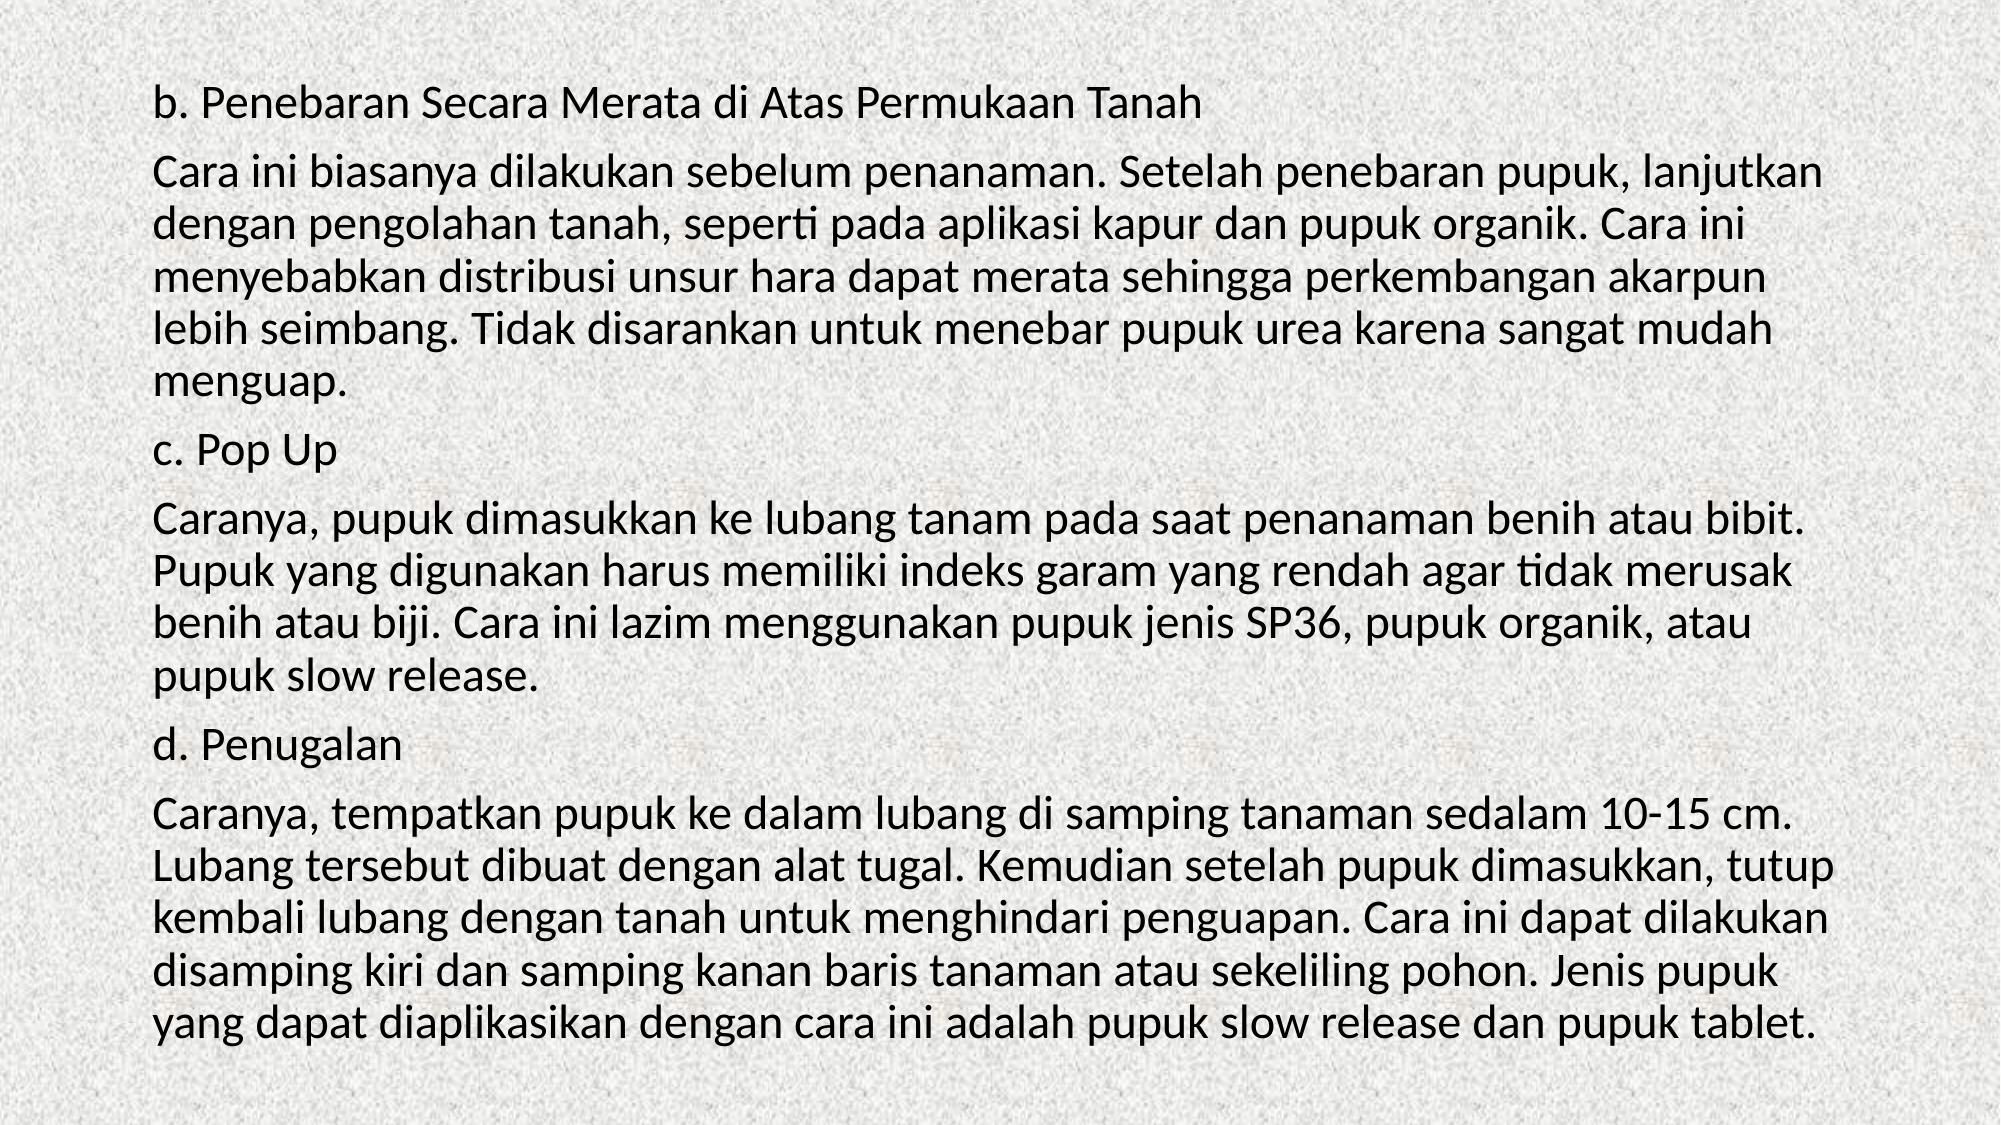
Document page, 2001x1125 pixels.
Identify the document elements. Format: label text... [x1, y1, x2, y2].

picture [0, 0, 2001, 1125]
list b. Penebaran Secara Merata di Atas Permukaan Tanah Cara ini biasanya dilakukan sebelum penanaman. Setelah penebaran pupuk, lanjutkan dengan pengolahan tanah, seperti pada aplikasi kapur dan pupuk organik. Cara ini menyebabkan distribusi unsur hara dapat merata sehingga perkembangan akarpun lebih seimbang. Tidak disarankan untuk menebar pupuk urea karena sangat mudah menguap. c. Pop Up Caranya, pupuk dimasukkan ke lubang tanam pada saat penanaman benih atau bibit. Pupuk yang digunakan harus memiliki indeks garam yang rendah agar tidak merusak benih atau biji. Cara ini lazim menggunakan pupuk jenis SP36, pupuk organik, atau pupuk slow release. d. Penugalan Caranya, tempatkan pupuk ke dalam lubang di samping tanaman sedalam 10-15 cm. Lubang tersebut dibuat dengan alat tugal. Kemudian setelah pupuk dimasukkan, tutup kembali lubang dengan tanah untuk menghindari penguapan. Cara ini dapat dilakukan disamping kiri dan samping kanan baris tanaman atau sekeliling pohon. Jenis pupuk yang dapat diaplikasikan dengan cara ini adalah pupuk slow release dan pupuk tablet. [137, 69, 1863, 1086]
